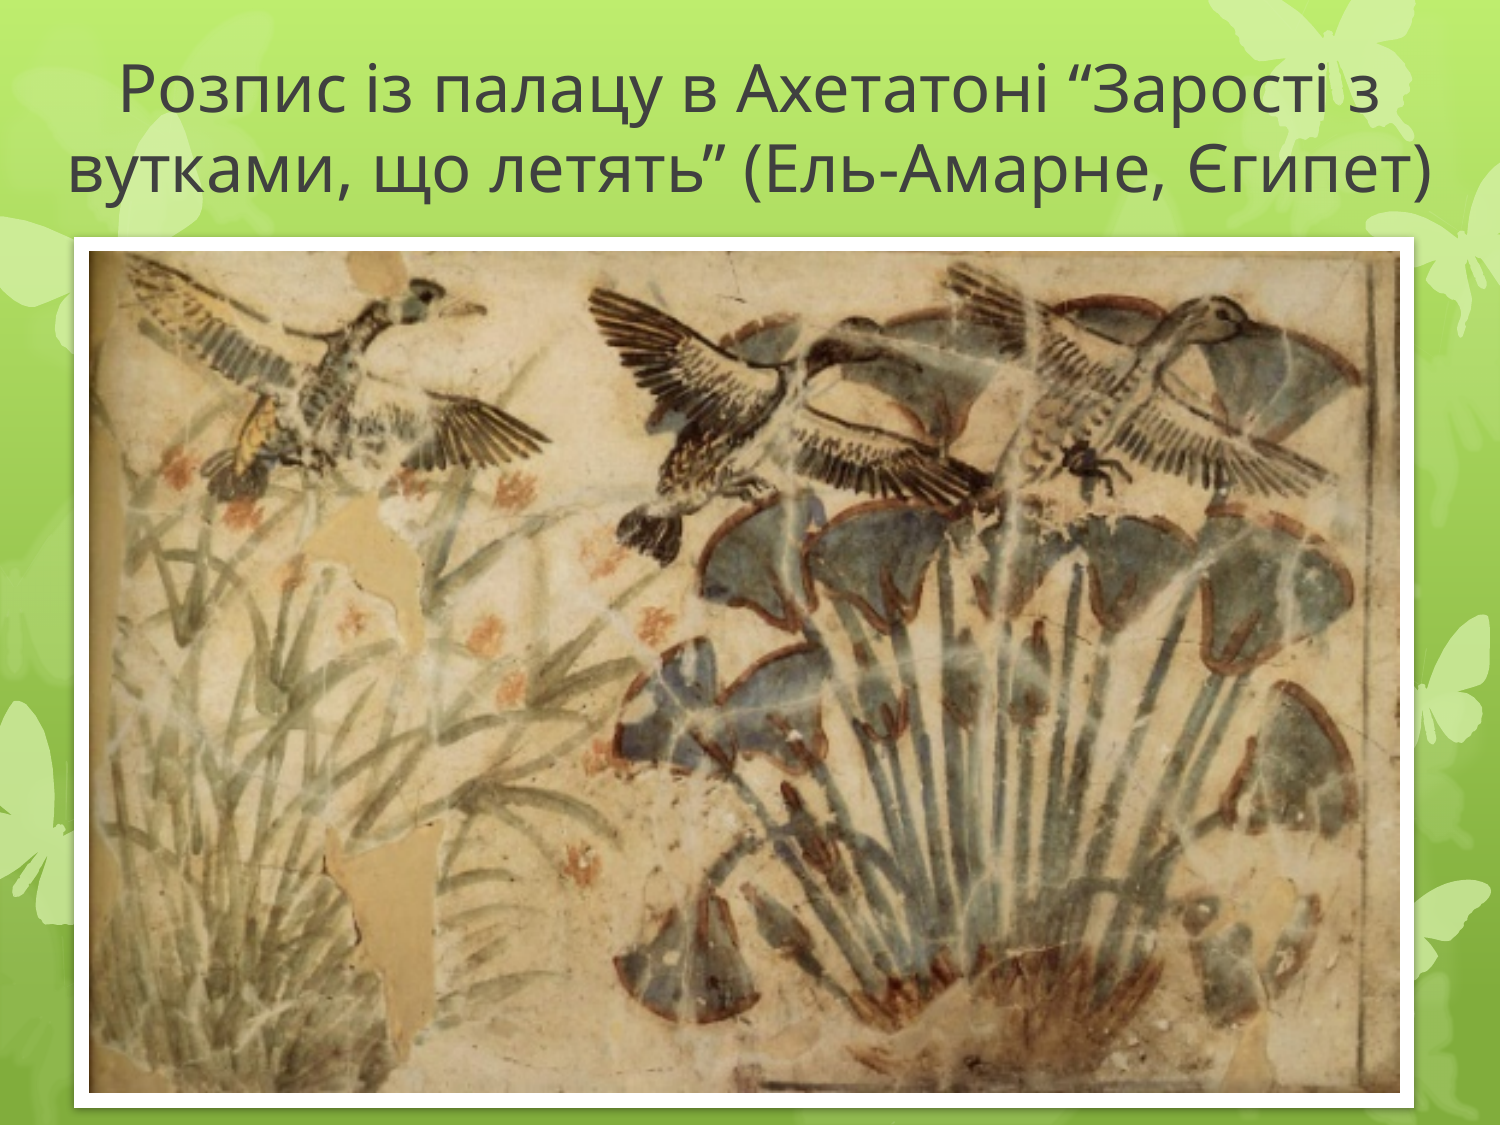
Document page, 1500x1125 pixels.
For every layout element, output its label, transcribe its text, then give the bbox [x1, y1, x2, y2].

picture [87, 250, 1401, 1094]
title Розпис із палацу в Ахетатоні “Зарості з вутками, що летять” (Ель-Амарне, Єгипет) [0, 32, 1500, 220]
